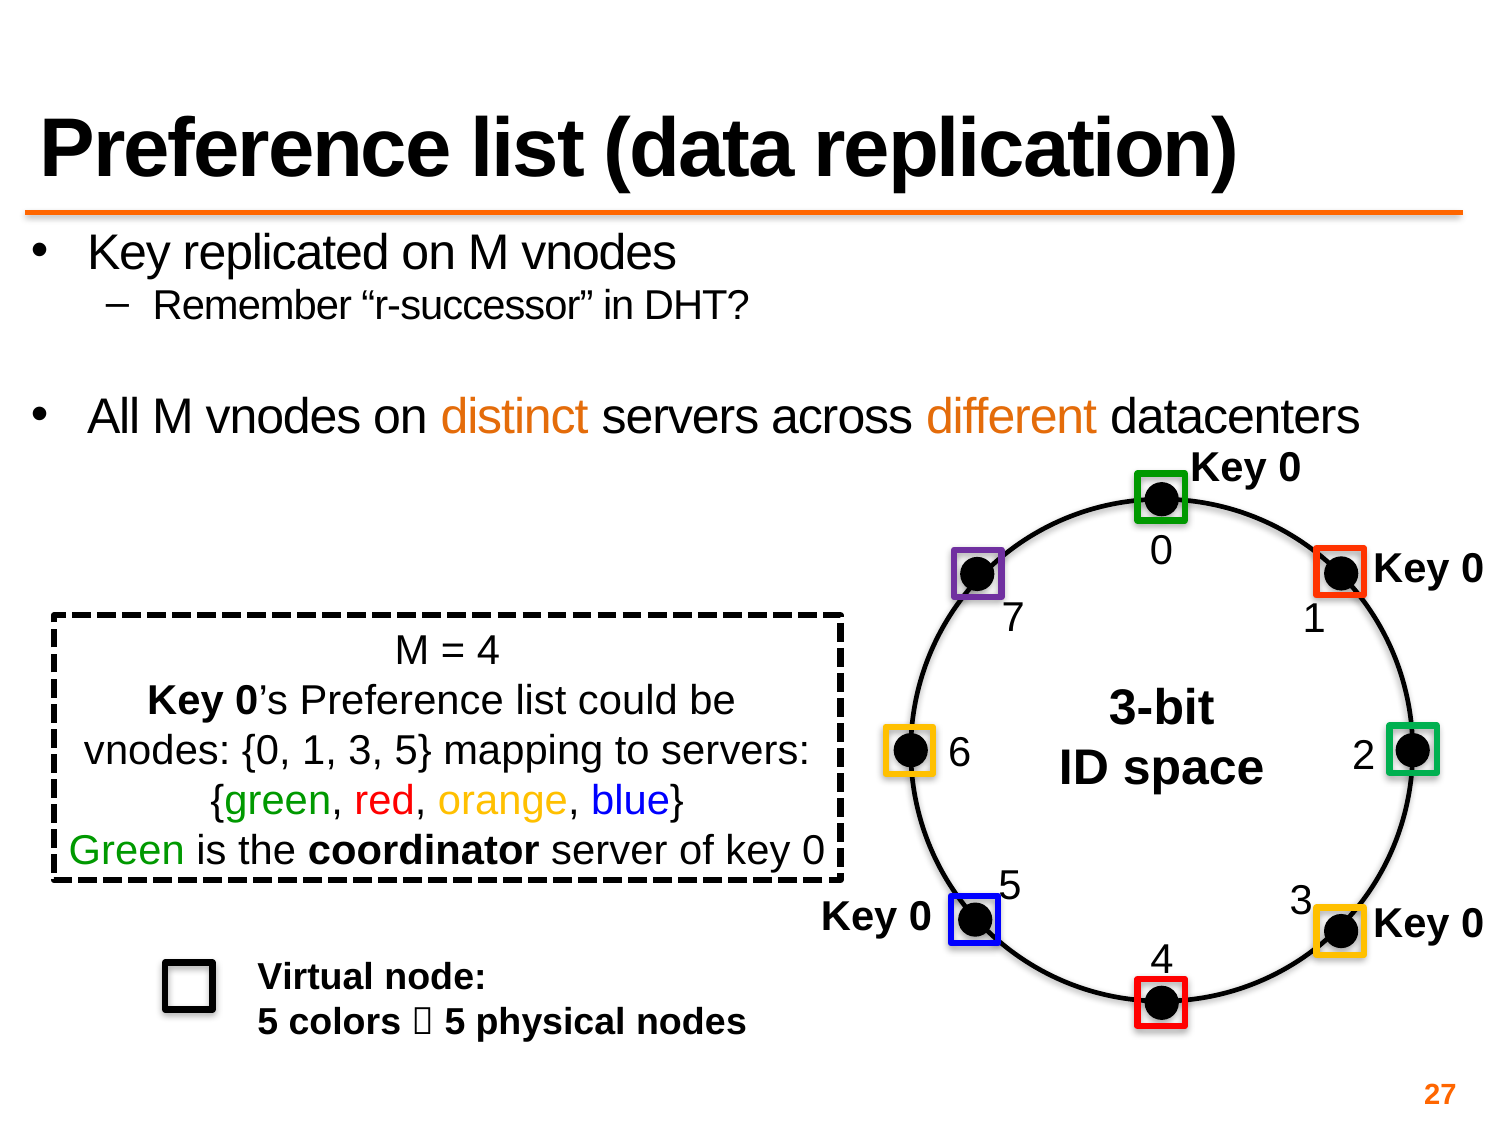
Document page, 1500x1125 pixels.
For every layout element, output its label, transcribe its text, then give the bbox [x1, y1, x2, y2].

text_box [911, 500, 1413, 1001]
text_box 5 [983, 850, 1037, 916]
text_box 2 [1337, 720, 1391, 786]
text_box [165, 962, 213, 1010]
text_box 1 [1287, 583, 1341, 648]
text_box [1137, 473, 1185, 521]
text_box Key 0 [1358, 888, 1500, 954]
text_box M = 4 Key 0’s Preference list could be vnodes: {0, 1, 3, 5} mapping to servers: {green, red, orange, blue} Green is the coordinator server of key 0 [54, 615, 841, 881]
text_box [1137, 978, 1185, 1027]
text_box 3 [1274, 865, 1328, 931]
text_box 7 [986, 582, 1040, 648]
text_box Key 0 [1175, 432, 1317, 498]
list Key replicated on M vnodes Remember “r-successor” in DHT? All M vnodes on distinct servers across different datacenters [24, 224, 1463, 1052]
text_box [885, 726, 934, 775]
text_box 6 [933, 717, 987, 783]
text_box Key 0 [1358, 532, 1500, 598]
text_box [950, 895, 999, 944]
text_box 3-bit ID space [1044, 667, 1280, 802]
text_box 0 [1135, 525, 1189, 581]
slide_number 27 [1112, 1074, 1463, 1110]
text_box [1389, 725, 1437, 773]
text_box Key 0 [805, 881, 948, 946]
text_box [1316, 547, 1358, 596]
text_box Virtual node: 5 colors  5 physical nodes [242, 944, 762, 1050]
text_box [1316, 907, 1364, 956]
text_box [953, 549, 1002, 598]
title Preference list (data replication) [24, 24, 1463, 201]
text_box 4 [1135, 924, 1189, 982]
